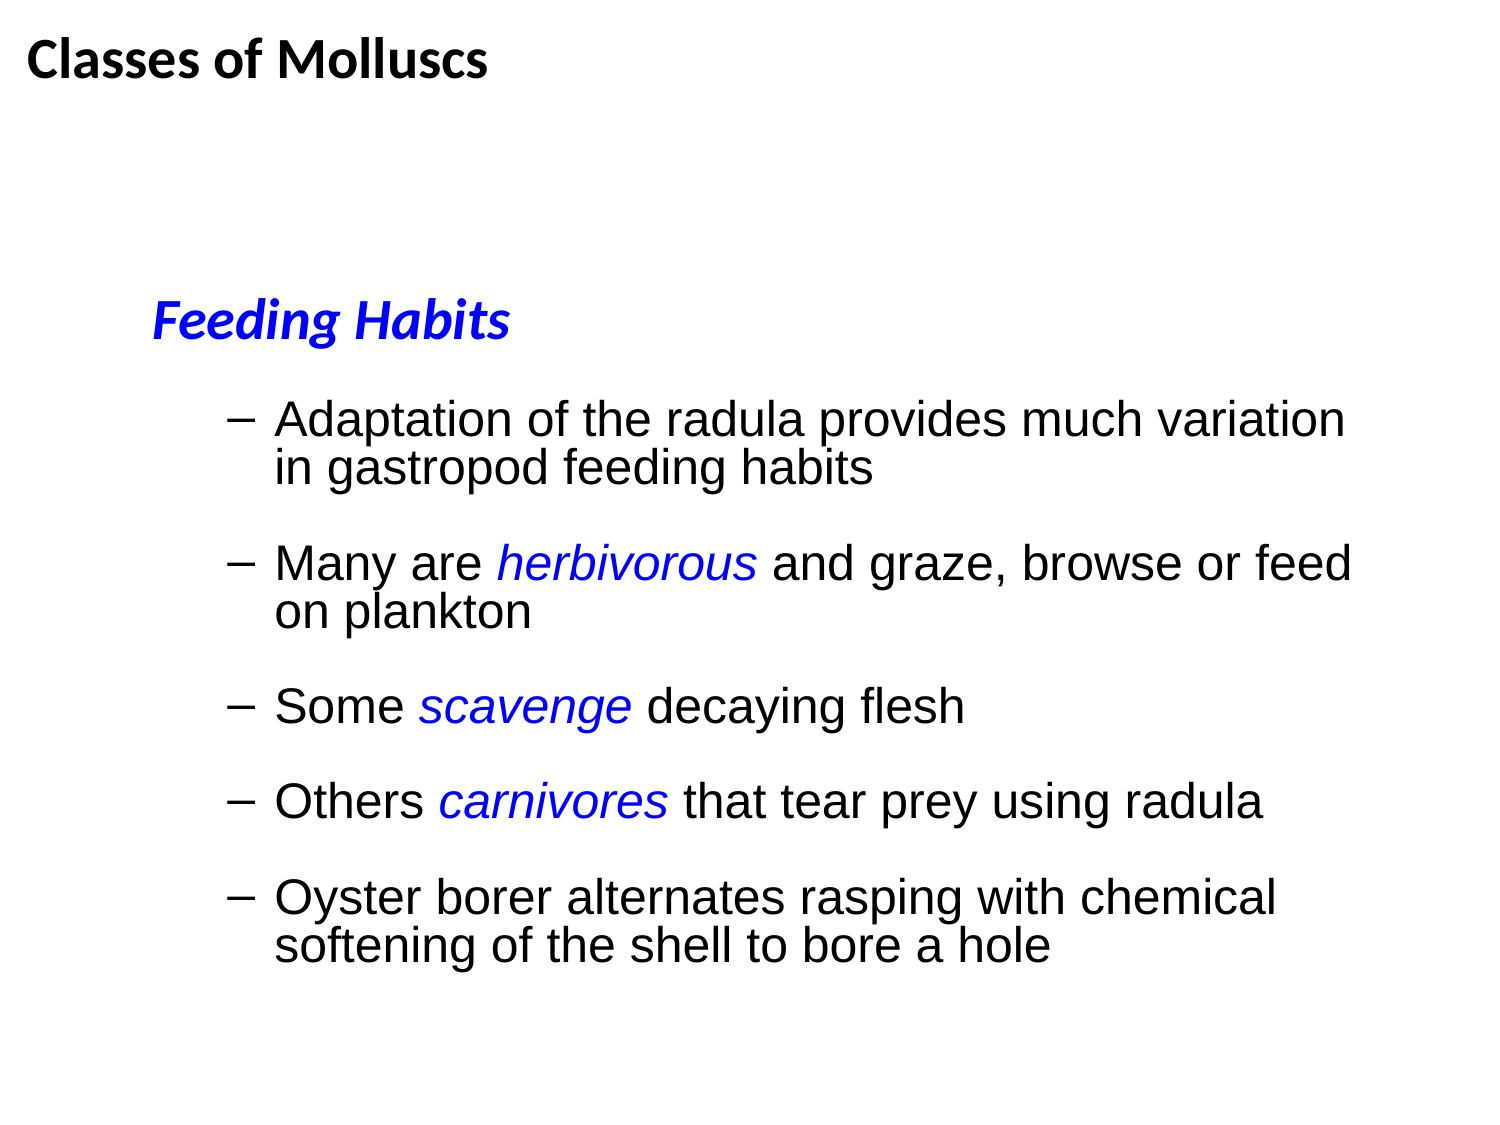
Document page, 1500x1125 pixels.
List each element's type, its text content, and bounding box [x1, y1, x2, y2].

list Feeding Habits Adaptation of the radula provides much variation in gastropod feeding habits Many are herbivorous and graze, browse or feed on plankton Some scavenge decaying flesh Others carnivores that tear prey using radula Oyster borer alternates rasping with chemical softening of the shell to bore a hole [137, 287, 1413, 1098]
title Classes of Molluscs [12, 12, 1486, 98]
